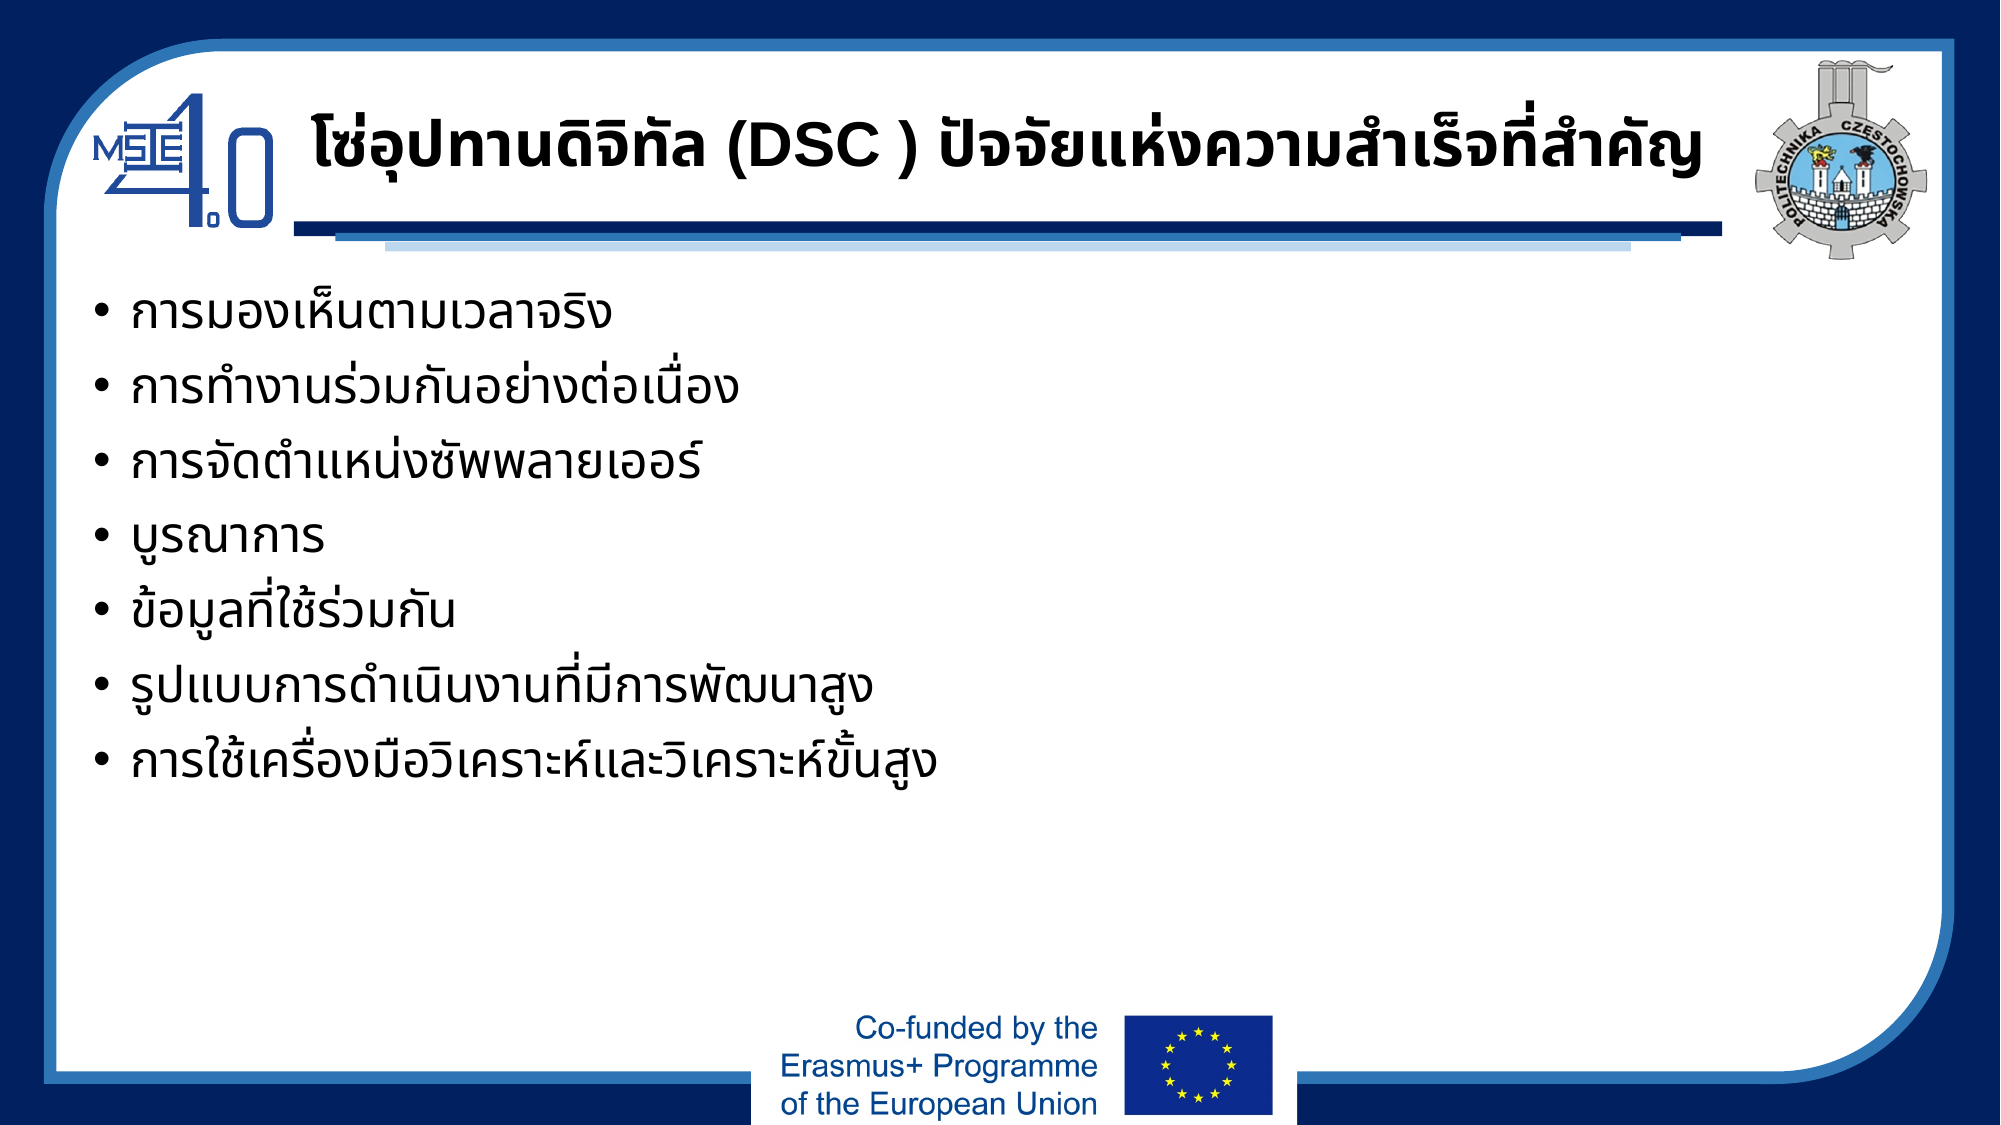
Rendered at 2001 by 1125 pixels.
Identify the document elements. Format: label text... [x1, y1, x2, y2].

picture [751, 1003, 1298, 1125]
list การมองเห็นตามเวลาจริง การทำงานร่วมกันอย่างต่อเนื่อง การจัดตำแหน่งซัพพลายเออร์ บูรณาการ ข้อมูลที่ใช้ร่วมกัน รูปแบบการดำเนินงานที่มีการพัฒนาสูง การใช้เครื่องมือวิเคราะห์และวิเคราะห์ขั้นสูง [78, 277, 1921, 984]
picture [1755, 49, 1938, 260]
title โซ่อุปทานดิจิทัล (DSC ) ปัจจัยแห่งความสำเร็จที่สำคัญ [294, 73, 1723, 220]
